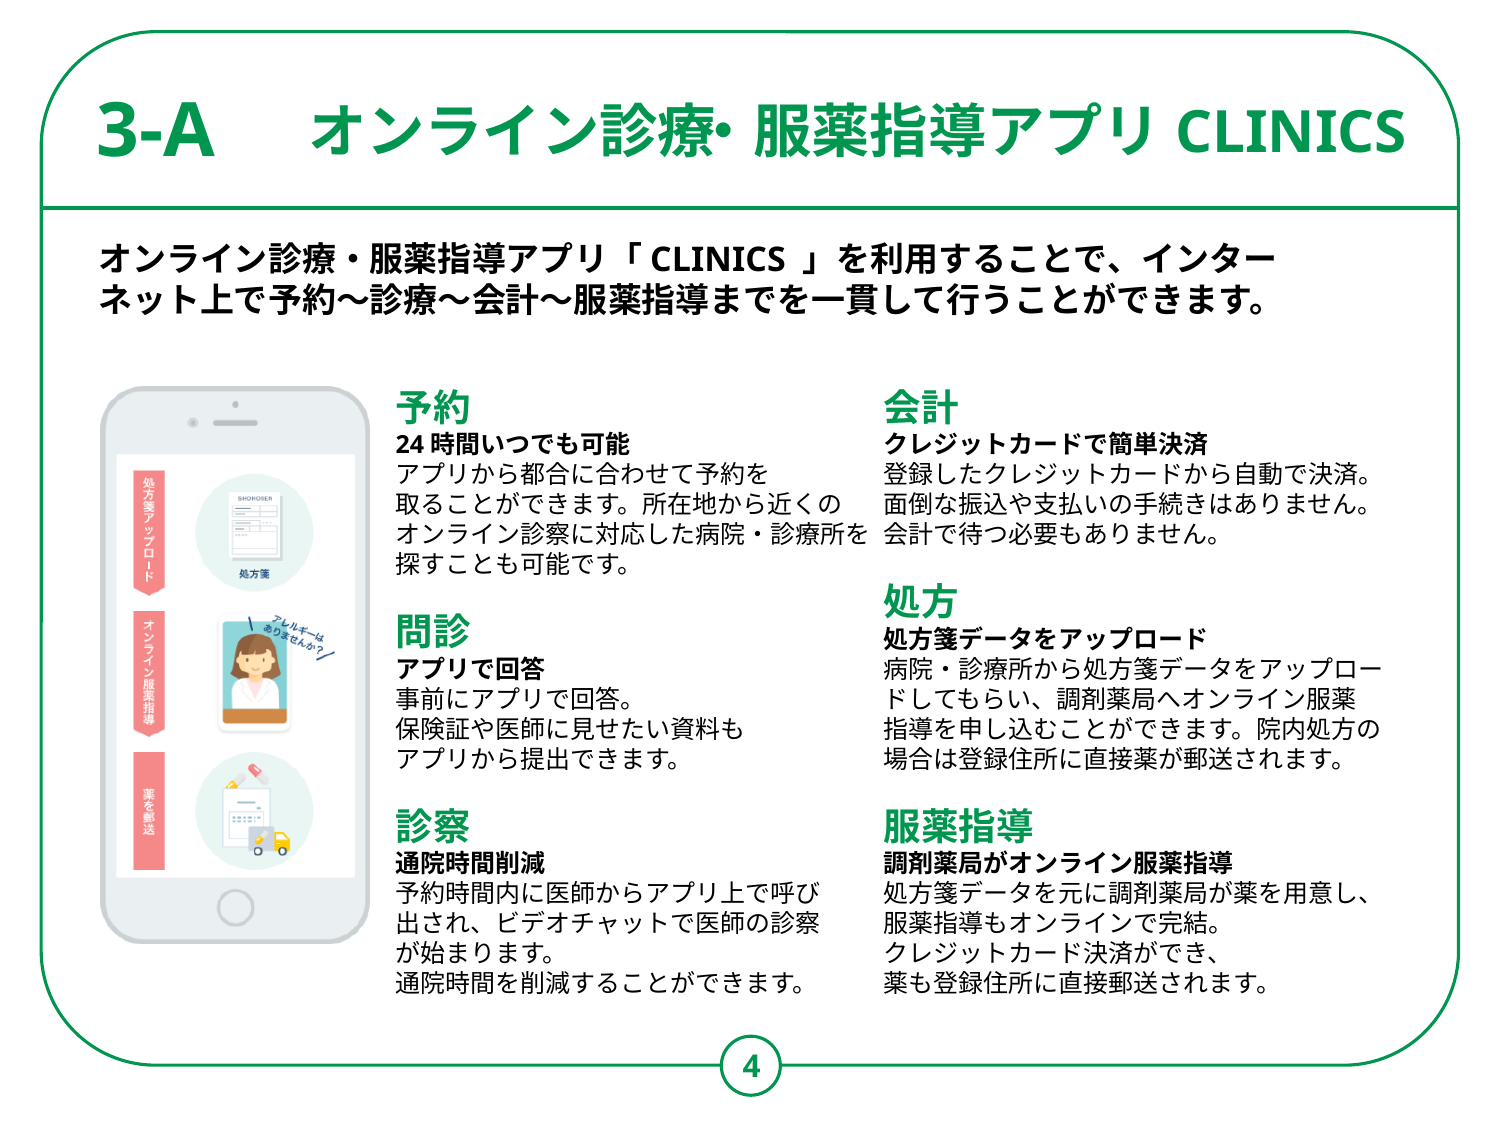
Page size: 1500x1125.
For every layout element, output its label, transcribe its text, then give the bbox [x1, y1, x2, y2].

text_box 会計 クレジットカードで簡単決済 登録したクレジットカードから自動で決済。面倒な振込や支払いの手続きはありません。 会計で待つ必要もありません。 処方 処方箋データをアップロード 病院・診療所から処方箋データをアップロードしてもらい、調剤薬局へオンライン服薬 指導を申し込むことができます。院内処方の 場合は登録住所に直接薬が郵送されます。 服薬指導 調剤薬局がオンライン服薬指導 処方箋データを元に調剤薬局が薬を用意し、服薬指導もオンラインで完結。 クレジットカード決済ができ、 薬も登録住所に直接郵送されます。 [869, 376, 1401, 1006]
text_box 予約 24時間いつでも可能 アプリから都合に合わせて予約を 取ることができます。所在地から近くの オンライン診察に対応した病院・診療所を 探すことも可能です。 問診 アプリで回答 事前にアプリで回答。 保険証や医師に見せたい資料も アプリから提出できます。 診察 通院時間削減 予約時間内に医師からアプリ上で呼び 出され、ビデオチャットで医師の診察 が始まります。 通院時間を削減することができます。 [380, 376, 869, 1006]
text_box オンライン診療・服薬指導アプリCLINICS [306, 80, 1488, 164]
picture [72, 356, 394, 970]
subtitle オンライン診療・服薬指導アプリ「CLINICS 」を利用することで、インター ネット上で予約〜診療〜会計〜服薬指導までを一貫して行うことができます。 [83, 230, 1500, 339]
text_box 3-A [82, 96, 254, 180]
